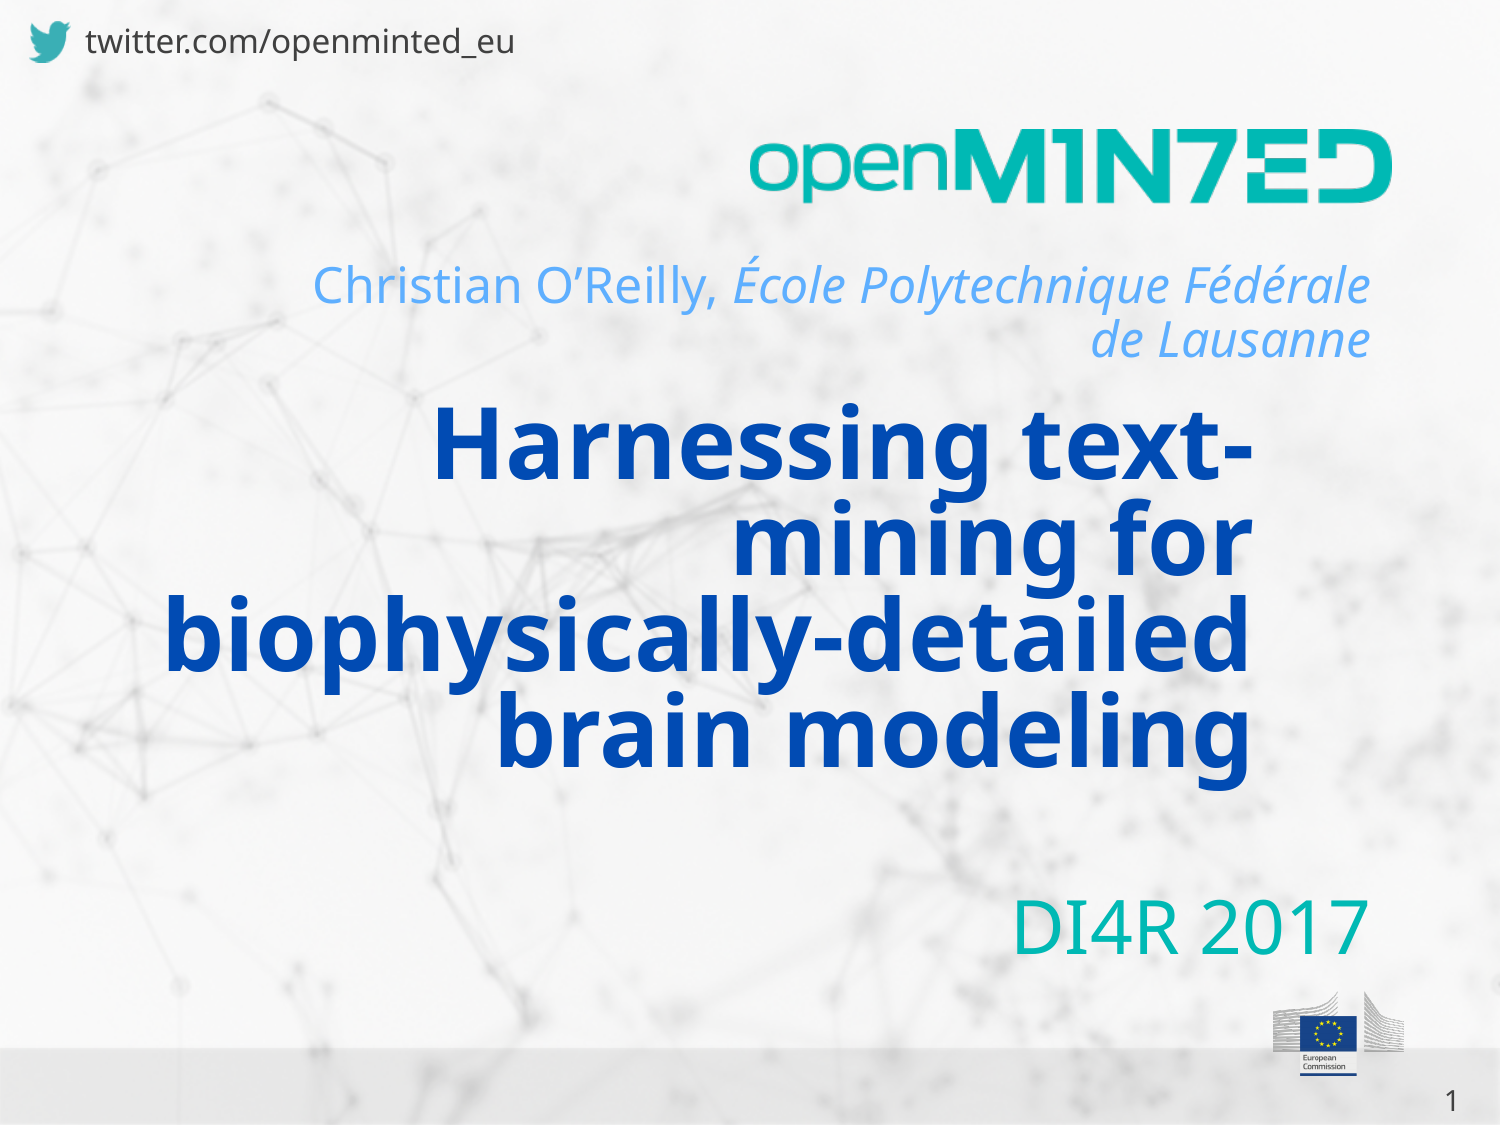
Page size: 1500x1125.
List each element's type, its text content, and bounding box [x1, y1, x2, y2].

picture [1273, 991, 1404, 1076]
picture [750, 129, 1392, 204]
title Harnessing text-mining for biophysically-detailed brain modeling [145, 370, 1271, 820]
list DI4R 2017 [976, 871, 1387, 978]
list Christian O’Reilly, École Polytechnique Fédérale de Lausanne [282, 253, 1387, 379]
